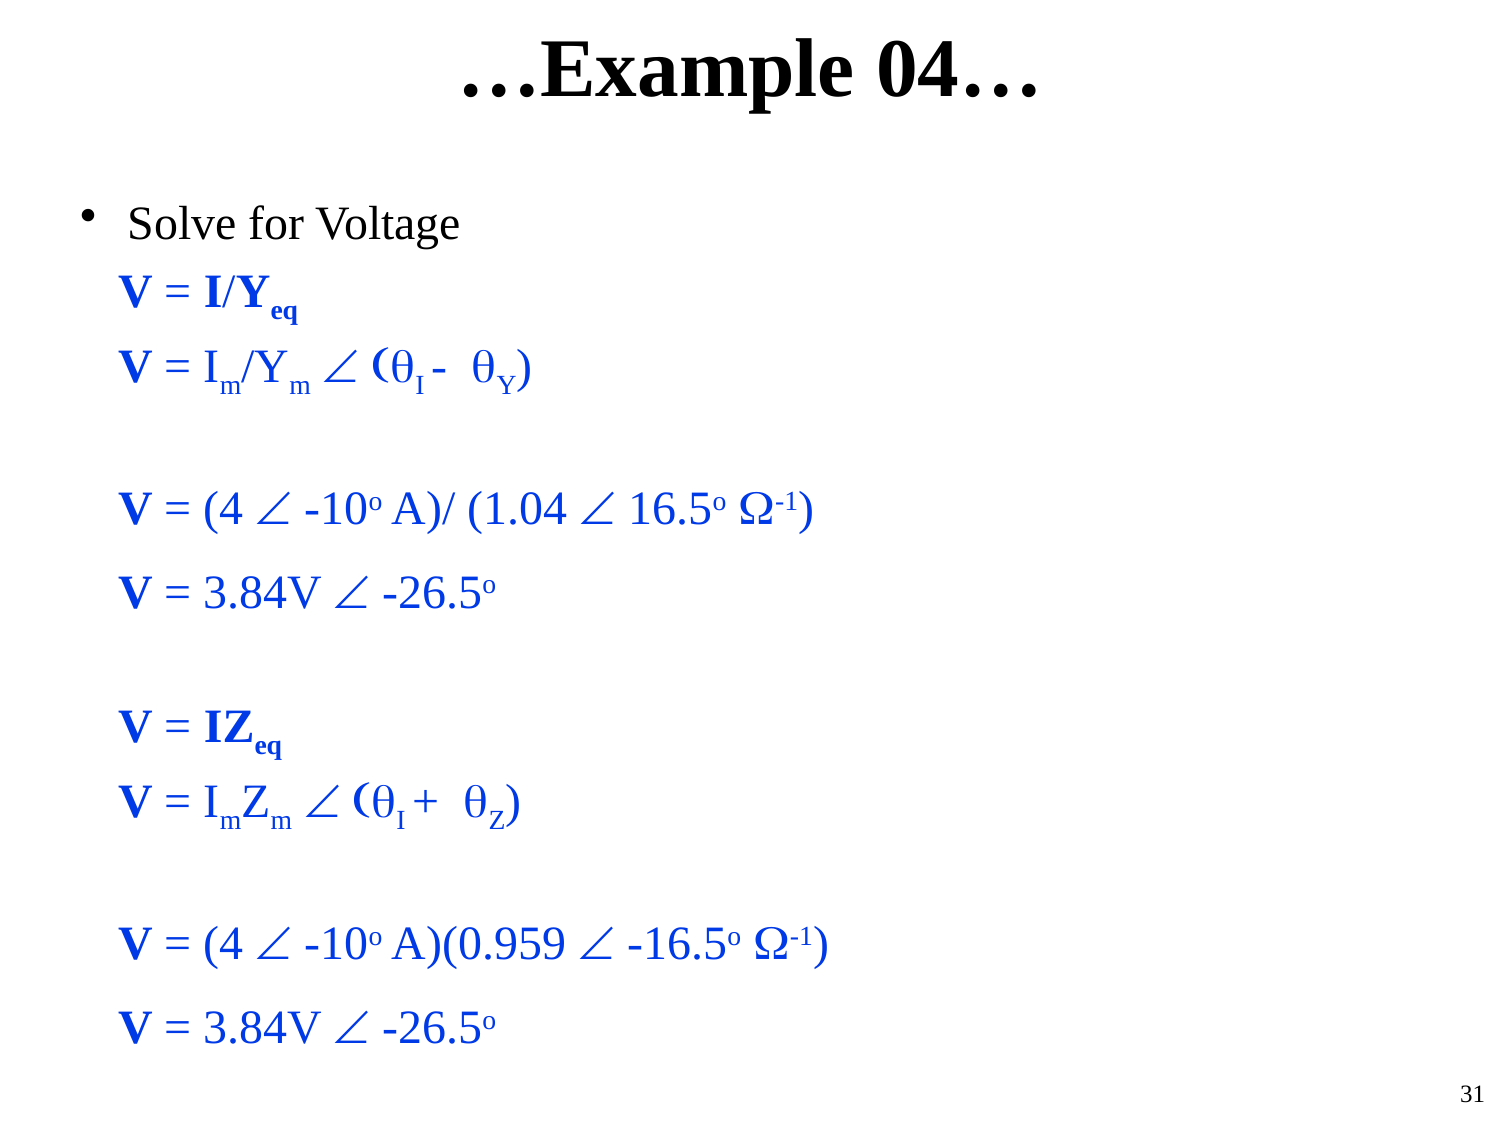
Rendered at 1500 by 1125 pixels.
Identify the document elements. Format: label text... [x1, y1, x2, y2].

list Solve for Voltage V = I/Yeq V = Im/Ym  (qI - qY) V = (4  -10o A)/ (1.04  16.5o W-1) V = 3.84V  -26.5o V = IZeq V = ImZm  (qI + qZ) V = (4  -10o A)(0.959  -16.5o W-1) V = 3.84V  -26.5o [64, 184, 1436, 1071]
title …Example 04… [0, 0, 1500, 126]
slide_number 31 [1186, 1069, 1500, 1125]
